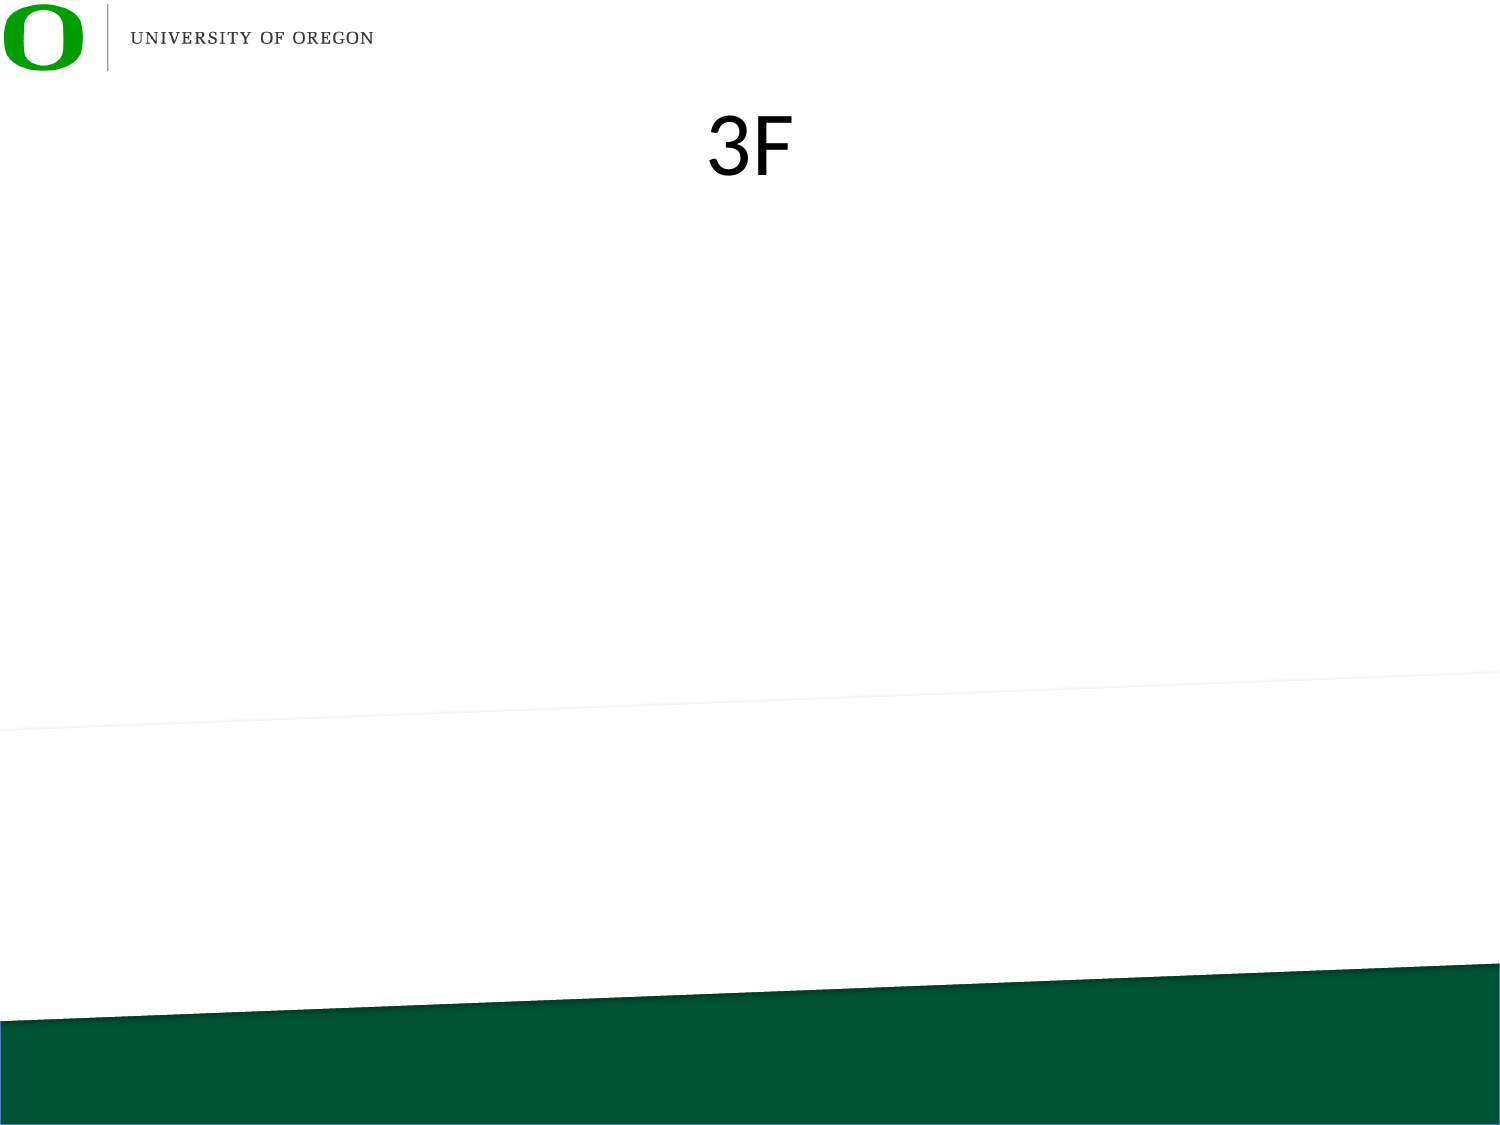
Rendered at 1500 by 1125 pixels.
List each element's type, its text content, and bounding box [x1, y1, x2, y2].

picture [4, 4, 373, 71]
title 3F [75, 45, 1425, 233]
